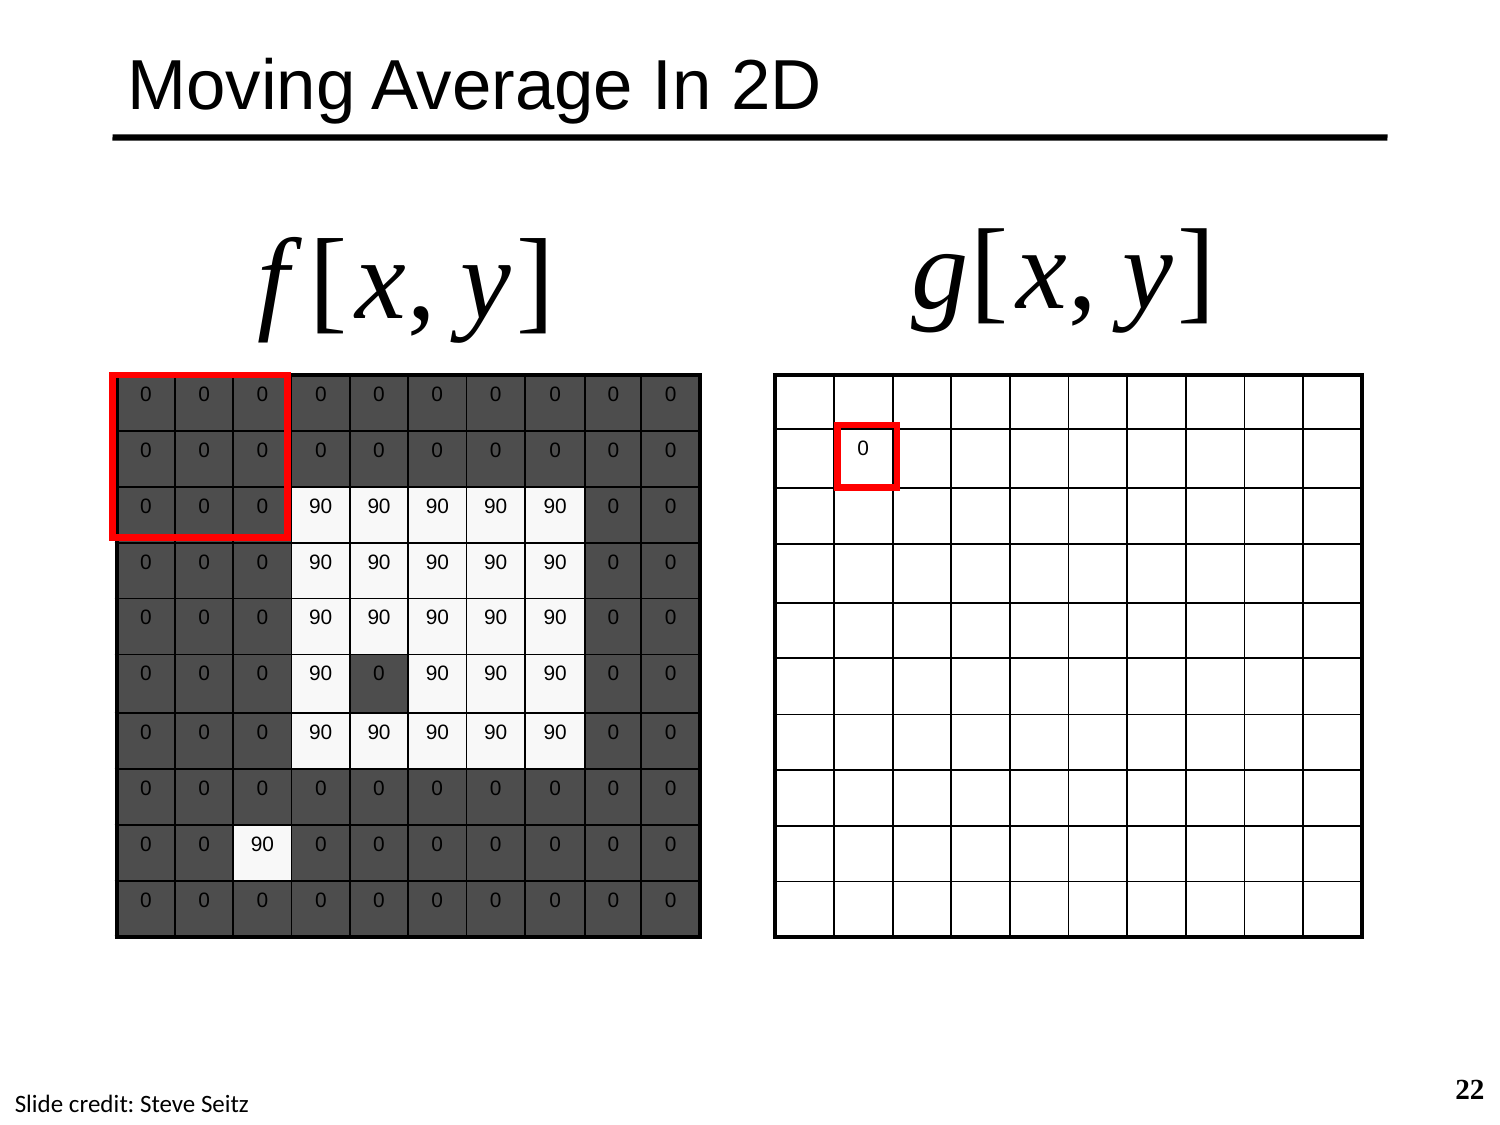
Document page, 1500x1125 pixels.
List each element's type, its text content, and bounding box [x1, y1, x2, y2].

table_cell [952, 545, 1009, 602]
table_cell 0 [409, 882, 466, 935]
table_cell 90 [234, 826, 291, 880]
table_header 0 [526, 377, 584, 430]
table_header 0 [351, 377, 407, 430]
table_cell 0 [292, 882, 349, 935]
table_cell 0 [292, 432, 349, 486]
table_cell [1069, 882, 1126, 935]
table_header [1187, 377, 1244, 428]
table_cell [1187, 430, 1244, 487]
table_cell 0 [586, 488, 640, 542]
table_cell [1069, 715, 1126, 769]
table_cell [952, 659, 1009, 714]
table_cell 0 [234, 714, 291, 768]
table_cell [1245, 827, 1302, 881]
table_header 0 [586, 377, 640, 430]
table_cell [894, 771, 950, 825]
table_cell 0 [409, 770, 466, 824]
table_cell [1245, 882, 1302, 935]
table_cell [1187, 715, 1244, 769]
table_cell 90 [467, 714, 524, 768]
text_box [112, 374, 288, 538]
table_cell [1011, 882, 1068, 935]
table_cell [1187, 827, 1244, 881]
table_cell 90 [292, 599, 349, 654]
table_cell [1245, 715, 1302, 769]
table_cell 0 [234, 488, 291, 542]
table_cell [1245, 489, 1302, 543]
table_cell 90 [292, 544, 349, 598]
table_cell 0 [176, 770, 232, 824]
table_cell [1304, 771, 1360, 825]
table_cell [835, 659, 892, 714]
table_header [835, 377, 892, 428]
table_cell 0 [176, 714, 232, 768]
table_cell 90 [409, 655, 466, 712]
table_cell 90 [292, 714, 349, 768]
table_cell [1245, 545, 1302, 602]
table_cell 0 [176, 882, 232, 935]
table_cell [835, 489, 892, 543]
table_cell 0 [526, 770, 584, 824]
table_header [1011, 377, 1068, 428]
table_cell [1187, 545, 1244, 602]
table_cell [894, 545, 950, 602]
table_cell [894, 715, 950, 769]
table_cell 0 [526, 826, 584, 880]
table_cell [952, 489, 1009, 543]
table_cell 0 [586, 770, 640, 824]
table_header 0 [292, 377, 349, 430]
table_cell 0 [176, 544, 232, 598]
table_header [1069, 377, 1126, 428]
table_header [894, 377, 950, 428]
table_cell 0 [642, 655, 698, 712]
table_cell [1304, 659, 1360, 714]
table_cell 0 [586, 544, 640, 598]
table_cell 0 [351, 826, 407, 880]
table_cell [1011, 430, 1068, 487]
table_cell 0 [119, 544, 174, 598]
table_cell [1011, 489, 1068, 543]
table_cell 0 [586, 432, 640, 486]
table_header 0 [409, 377, 466, 430]
table_cell [1187, 771, 1244, 825]
table_cell [894, 489, 950, 543]
table_cell 0 [467, 770, 524, 824]
table_cell [894, 882, 950, 935]
table_cell 0 [642, 432, 698, 486]
table_cell [1187, 489, 1244, 543]
table_cell 0 [176, 655, 232, 712]
table_cell 0 [642, 488, 698, 542]
title Moving Average In 2D [112, 12, 1388, 151]
table_cell [952, 827, 1009, 881]
table_header [1128, 377, 1185, 428]
table_cell 90 [409, 488, 466, 542]
table_cell [894, 604, 950, 657]
table_cell 0 [642, 770, 698, 824]
table_cell 90 [292, 655, 349, 712]
table_cell 90 [526, 544, 584, 598]
table_cell [777, 659, 833, 714]
table_cell [1304, 604, 1360, 657]
table_cell [1245, 430, 1302, 487]
table_cell 0 [409, 432, 466, 486]
table_cell [1187, 882, 1244, 935]
table_cell 0 [119, 599, 174, 654]
table_cell [1011, 659, 1068, 714]
table_header [952, 377, 1009, 428]
table_cell [777, 771, 833, 825]
table_cell 0 [467, 432, 524, 486]
table_cell 90 [409, 714, 466, 768]
table_cell [777, 715, 833, 769]
table_cell [1069, 771, 1126, 825]
table_cell [1245, 604, 1302, 657]
table_cell [1304, 882, 1360, 935]
table_cell 0 [586, 599, 640, 654]
table_cell [1128, 430, 1185, 487]
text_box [218, 212, 572, 367]
table_header [777, 377, 833, 428]
table_cell 0 [642, 882, 698, 935]
table_cell [1011, 715, 1068, 769]
table_cell 0 [119, 714, 174, 768]
table_cell [835, 545, 892, 602]
table_cell 0 [234, 544, 291, 598]
table_cell 0 [234, 599, 291, 654]
table_cell 0 [586, 655, 640, 712]
table_cell 0 [119, 655, 174, 712]
table_cell 0 [119, 882, 174, 935]
table_cell [1304, 827, 1360, 881]
table_cell [1128, 659, 1185, 714]
table_cell [1304, 545, 1360, 602]
table_cell [1128, 882, 1185, 935]
table_cell [777, 489, 833, 543]
table_cell 0 [642, 826, 698, 880]
table_cell 0 [586, 882, 640, 935]
table_cell 0 [176, 538, 232, 542]
table_cell [1128, 545, 1185, 602]
table_cell 0 [176, 826, 232, 880]
table_cell 0 [234, 770, 291, 824]
table_cell [1069, 659, 1126, 714]
table_cell 0 [234, 882, 291, 935]
table_cell [835, 771, 892, 825]
table_header 0 [467, 377, 524, 430]
table_cell [1187, 604, 1244, 657]
table_cell 90 [526, 714, 584, 768]
table_cell [1245, 771, 1302, 825]
table_cell 0 [351, 432, 407, 486]
table_cell 0 [586, 826, 640, 880]
table_cell [1128, 489, 1185, 543]
table_cell 0 [409, 826, 466, 880]
table_cell [777, 827, 833, 881]
table_cell [1245, 659, 1302, 714]
table_cell [952, 882, 1009, 935]
table_cell 0 [119, 770, 174, 824]
table_cell 0 [467, 826, 524, 880]
table_cell [835, 882, 892, 935]
table_cell [1187, 659, 1244, 714]
table_cell 0 [351, 882, 407, 935]
table_cell 90 [351, 714, 407, 768]
table_cell 0 [467, 882, 524, 935]
table_cell 0 [351, 770, 407, 824]
text_box Slide credit: Steve Seitz [0, 1079, 413, 1125]
table_cell 90 [467, 655, 524, 712]
table_cell 90 [467, 544, 524, 598]
table_cell [1011, 545, 1068, 602]
table_cell 0 [292, 770, 349, 824]
table_cell 90 [409, 599, 466, 654]
table_cell 0 [234, 655, 291, 712]
table_cell [1069, 489, 1126, 543]
table_cell 90 [526, 599, 584, 654]
table_cell [952, 715, 1009, 769]
table_cell 0 [526, 882, 584, 935]
table_cell [1011, 827, 1068, 881]
table_cell 90 [351, 544, 407, 598]
table_cell [1128, 604, 1185, 657]
text_box [837, 424, 898, 488]
table_cell [777, 604, 833, 657]
table_cell [1128, 715, 1185, 769]
table_header 0 [642, 377, 698, 430]
table_cell 90 [467, 599, 524, 654]
table_cell 0 [526, 432, 584, 486]
table_cell [777, 545, 833, 602]
table_cell [835, 715, 892, 769]
table_cell [1069, 604, 1126, 657]
table_cell [898, 430, 950, 487]
table_cell [1069, 430, 1126, 487]
table_cell 0 [176, 599, 232, 654]
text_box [888, 202, 1232, 357]
table_cell [1069, 545, 1126, 602]
table_cell 0 [119, 538, 174, 542]
table_cell [1011, 771, 1068, 825]
table_cell [952, 604, 1009, 657]
table_cell 0 [642, 714, 698, 768]
table_cell 90 [526, 488, 584, 542]
table_cell [952, 430, 1009, 487]
table_cell 90 [409, 544, 466, 598]
table_cell [1304, 430, 1360, 487]
table_cell [777, 430, 833, 487]
table_cell [835, 827, 892, 881]
table_header [1245, 377, 1302, 428]
table_cell [1304, 489, 1360, 543]
table_cell 0 [292, 826, 349, 880]
table_cell [894, 827, 950, 881]
table_cell 0 [119, 826, 174, 880]
table_cell 90 [351, 599, 407, 654]
table_cell 90 [292, 488, 349, 542]
table_cell 0 [586, 714, 640, 768]
table_cell [777, 882, 833, 935]
table_cell 90 [467, 488, 524, 542]
table_cell [1304, 715, 1360, 769]
table_cell [1128, 827, 1185, 881]
table_cell [894, 659, 950, 714]
table_cell [1011, 604, 1068, 657]
table_cell 90 [351, 488, 407, 542]
table_cell [1128, 771, 1185, 825]
table_cell 0 [351, 655, 407, 712]
table_cell 0 [642, 599, 698, 654]
table_cell [835, 604, 892, 657]
table_cell 0 [642, 544, 698, 598]
slide_number 22 [1187, 1062, 1500, 1125]
table_cell 90 [526, 655, 584, 712]
table_cell [952, 771, 1009, 825]
table_header [1304, 377, 1360, 428]
table_cell [1069, 827, 1126, 881]
